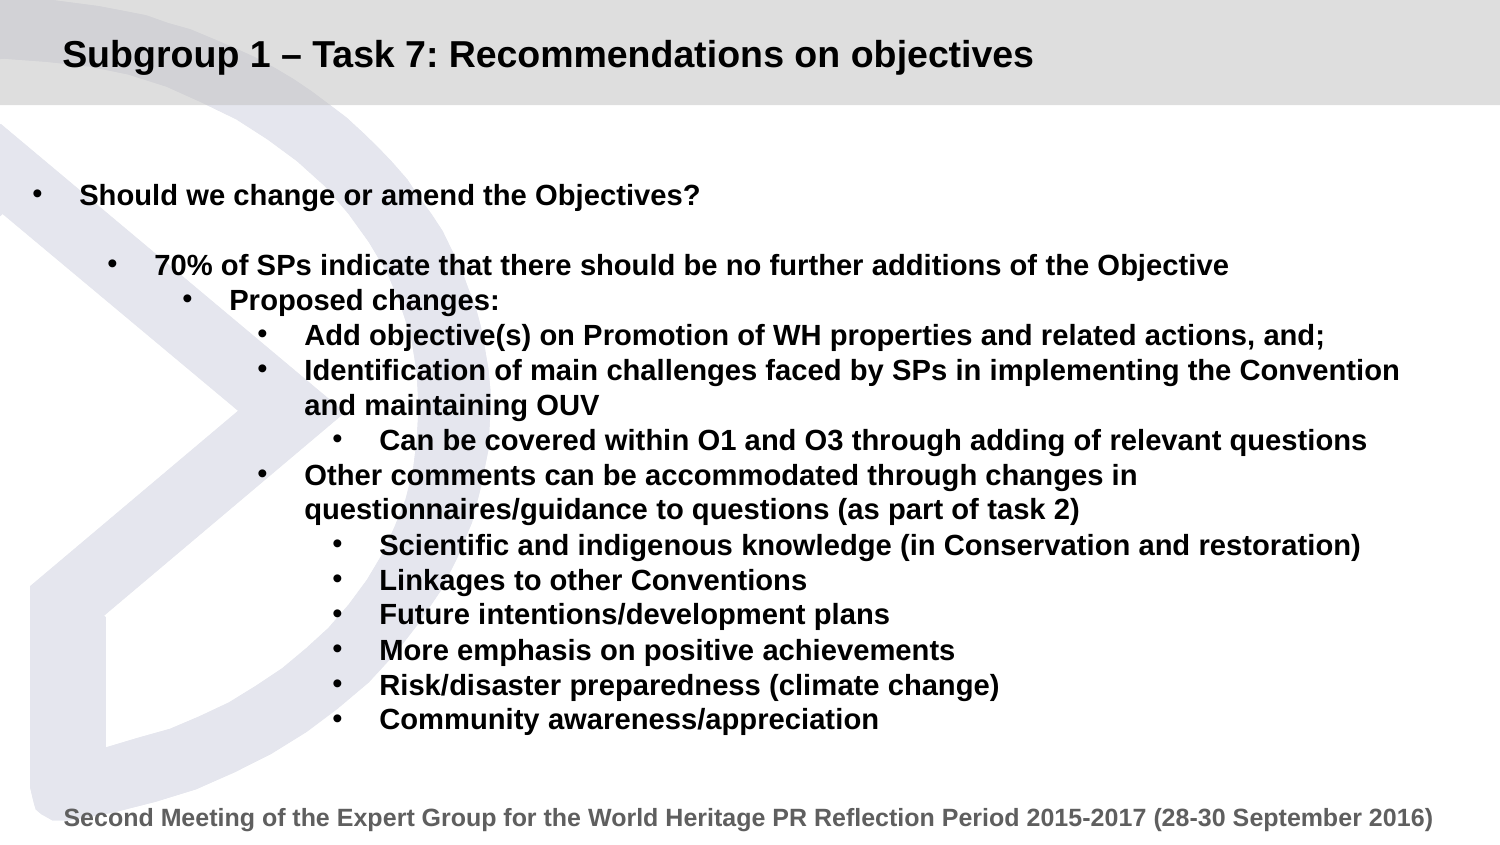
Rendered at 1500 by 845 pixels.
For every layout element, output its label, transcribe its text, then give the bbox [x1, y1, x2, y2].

title Subgroup 1 – Task 7: Recommendations on objectives [0, 0, 1500, 106]
text_box Should we change or amend the Objectives? 70% of SPs indicate that there should be no further additions of the Objective Proposed changes: Add objective(s) on Promotion of WH properties and related actions, and; Identification of main challenges faced by SPs in implementing the Convention and maintaining OUV Can be covered within O1 and O3 through adding of relevant questions Other comments can be accommodated through changes in questionnaires/guidance to questions (as part of task 2) Scientific and indigenous knowledge (in Conservation and restoration) Linkages to other Conventions Future intentions/development plans More emphasis on positive achievements Risk/disaster preparedness (climate change) Community awareness/appreciation [17, 168, 1471, 778]
